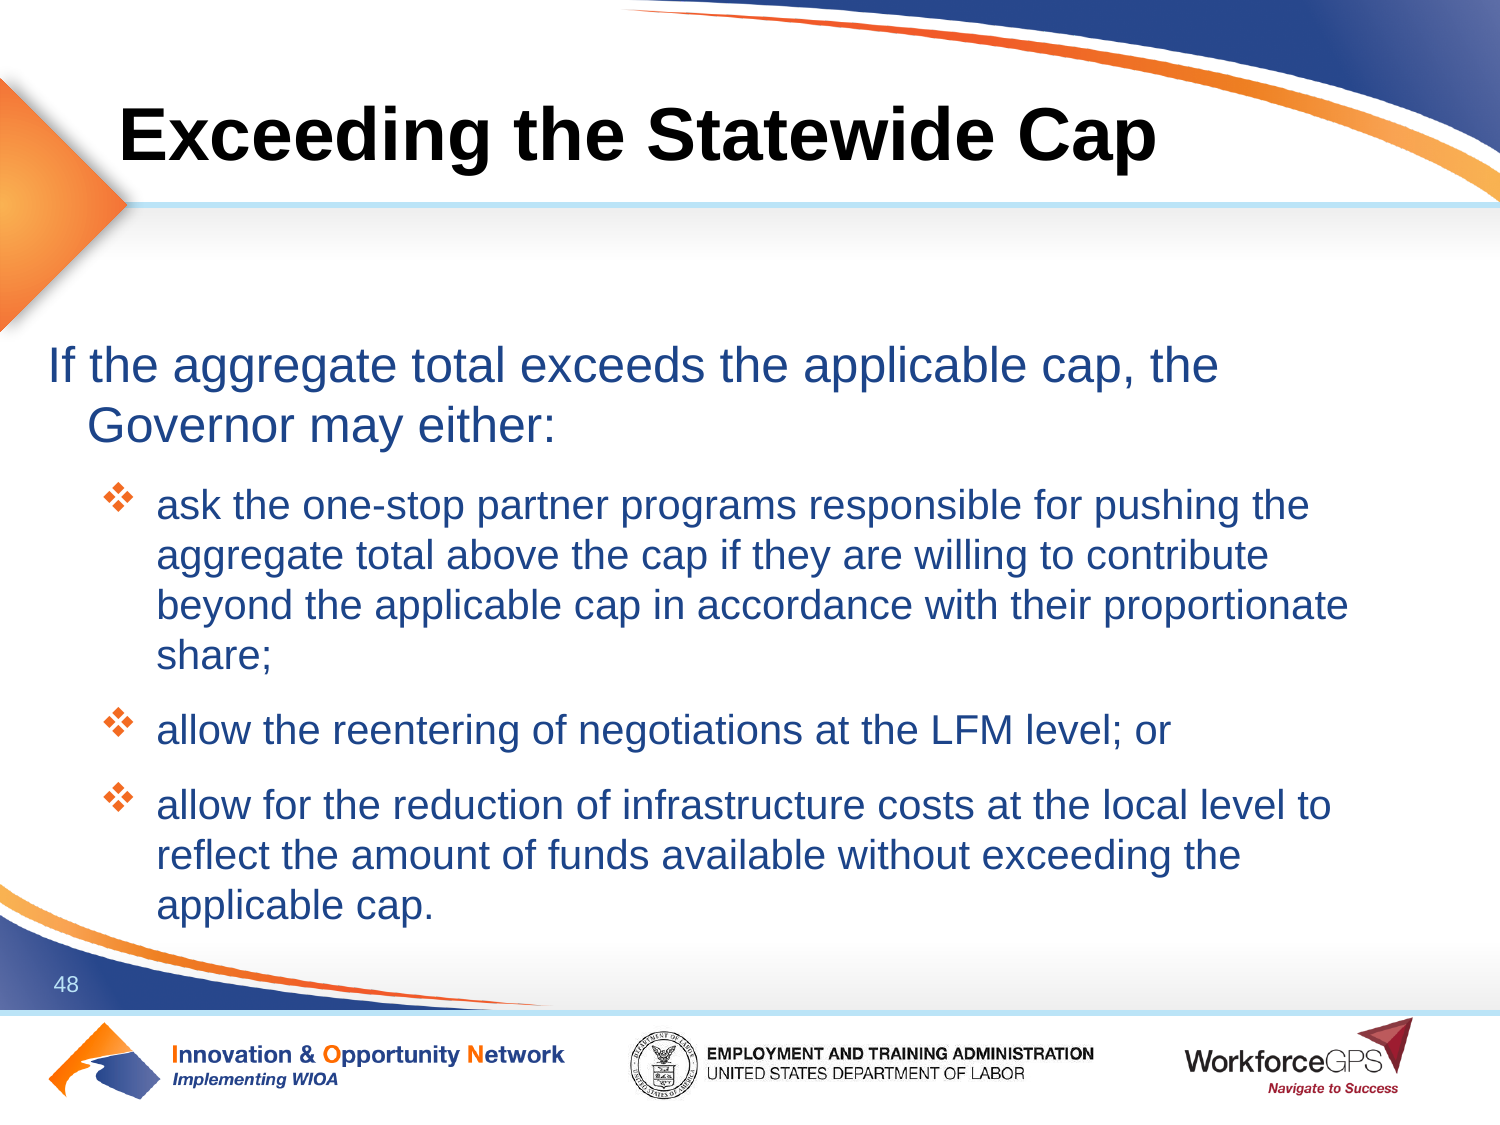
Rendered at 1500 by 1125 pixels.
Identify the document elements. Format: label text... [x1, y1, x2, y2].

picture [0, 882, 573, 1010]
picture [589, 0, 1500, 202]
picture [628, 1025, 1097, 1101]
text_box If the aggregate total exceeds the applicable cap, the Governor may either: ask the one-stop partner programs responsible for pushing the aggregate total above the cap if they are willing to contribute beyond the applicable cap in accordance with their proportionate share; allow the reentering of negotiations at the LFM level; or allow for the reduction of infrastructure costs at the local level to reflect the amount of funds available without exceeding the applicable cap. [32, 325, 1380, 965]
title Exceeding the Statewide Cap [103, 38, 1397, 185]
picture [39, 1016, 576, 1107]
picture [1182, 1016, 1415, 1096]
